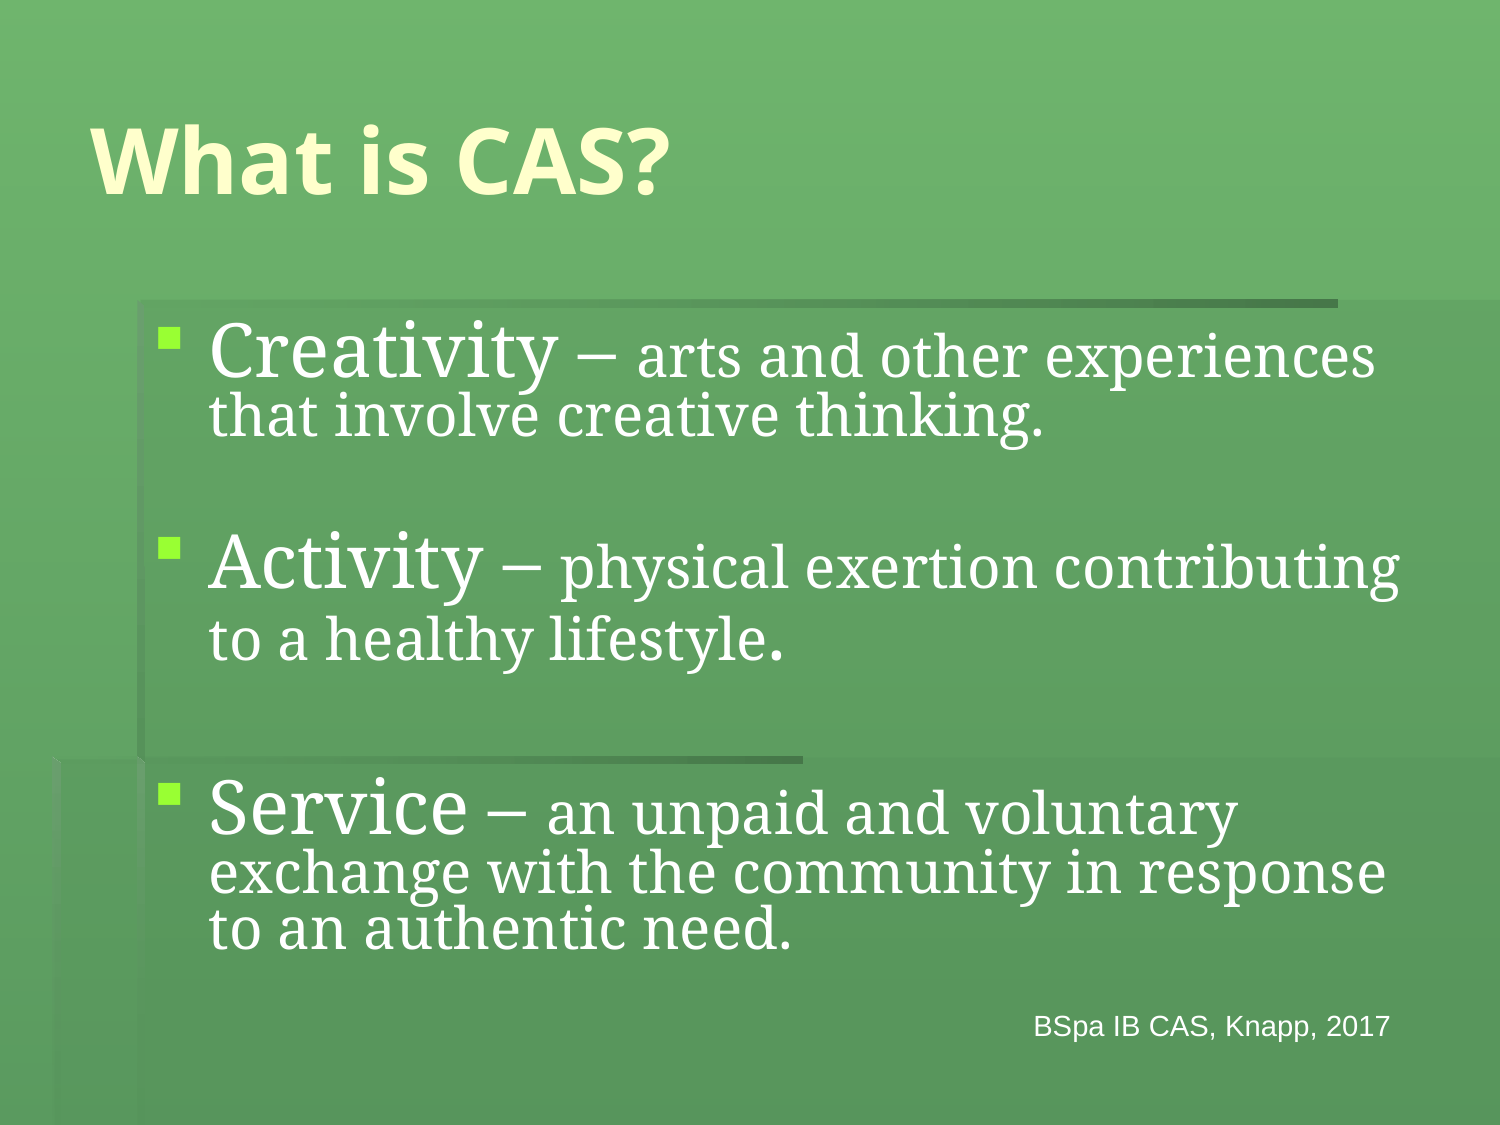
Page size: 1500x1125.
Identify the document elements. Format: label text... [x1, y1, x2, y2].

footer BSpa IB CAS, Knapp, 2017 [974, 999, 1451, 1079]
list Creativity – arts and other experiences that involve creative thinking. Activity – physical exertion contributing to a healthy lifestyle. Service – an unpaid and voluntary exchange with the community in response to an authentic need. [137, 312, 1452, 1001]
title What is CAS? [74, 39, 1451, 276]
